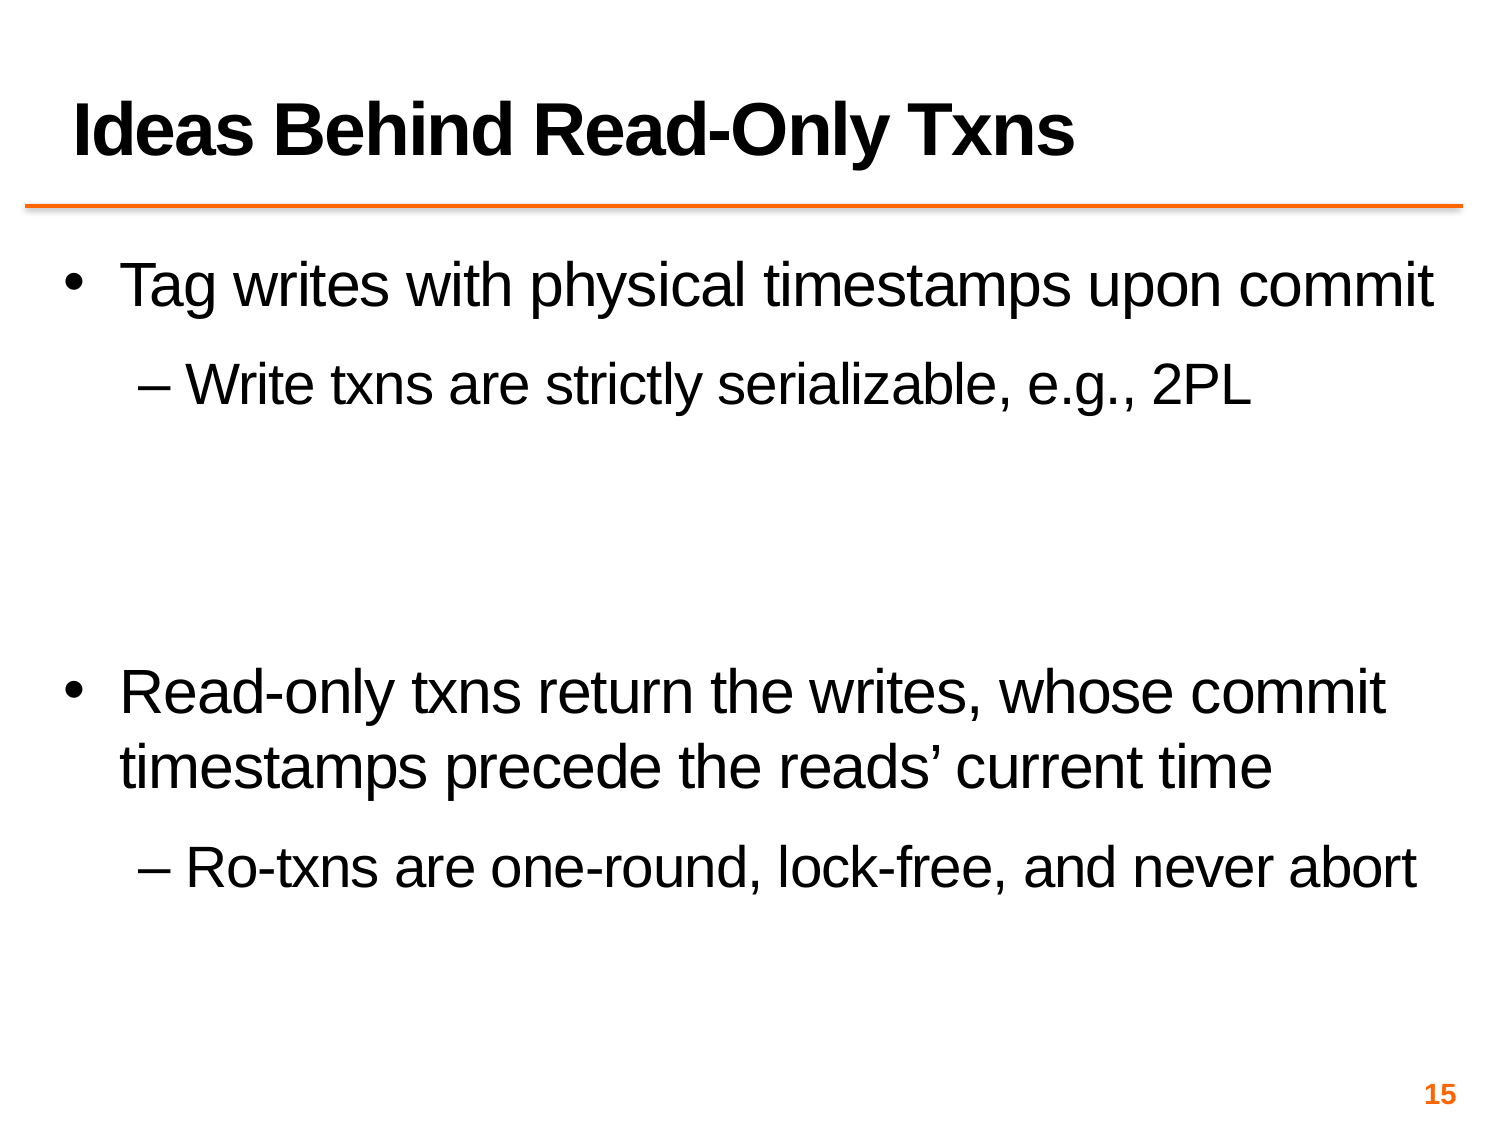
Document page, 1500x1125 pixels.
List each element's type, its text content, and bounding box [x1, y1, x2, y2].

slide_number 15 [1112, 1074, 1463, 1110]
title Ideas Behind Read-Only Txns [57, 2, 1463, 178]
list Tag writes with physical timestamps upon commit Write txns are strictly serializable, e.g., 2PL Read-only txns return the writes, whose commit timestamps precede the reads’ current time Ro-txns are one-round, lock-free, and never abort [57, 237, 1463, 1060]
